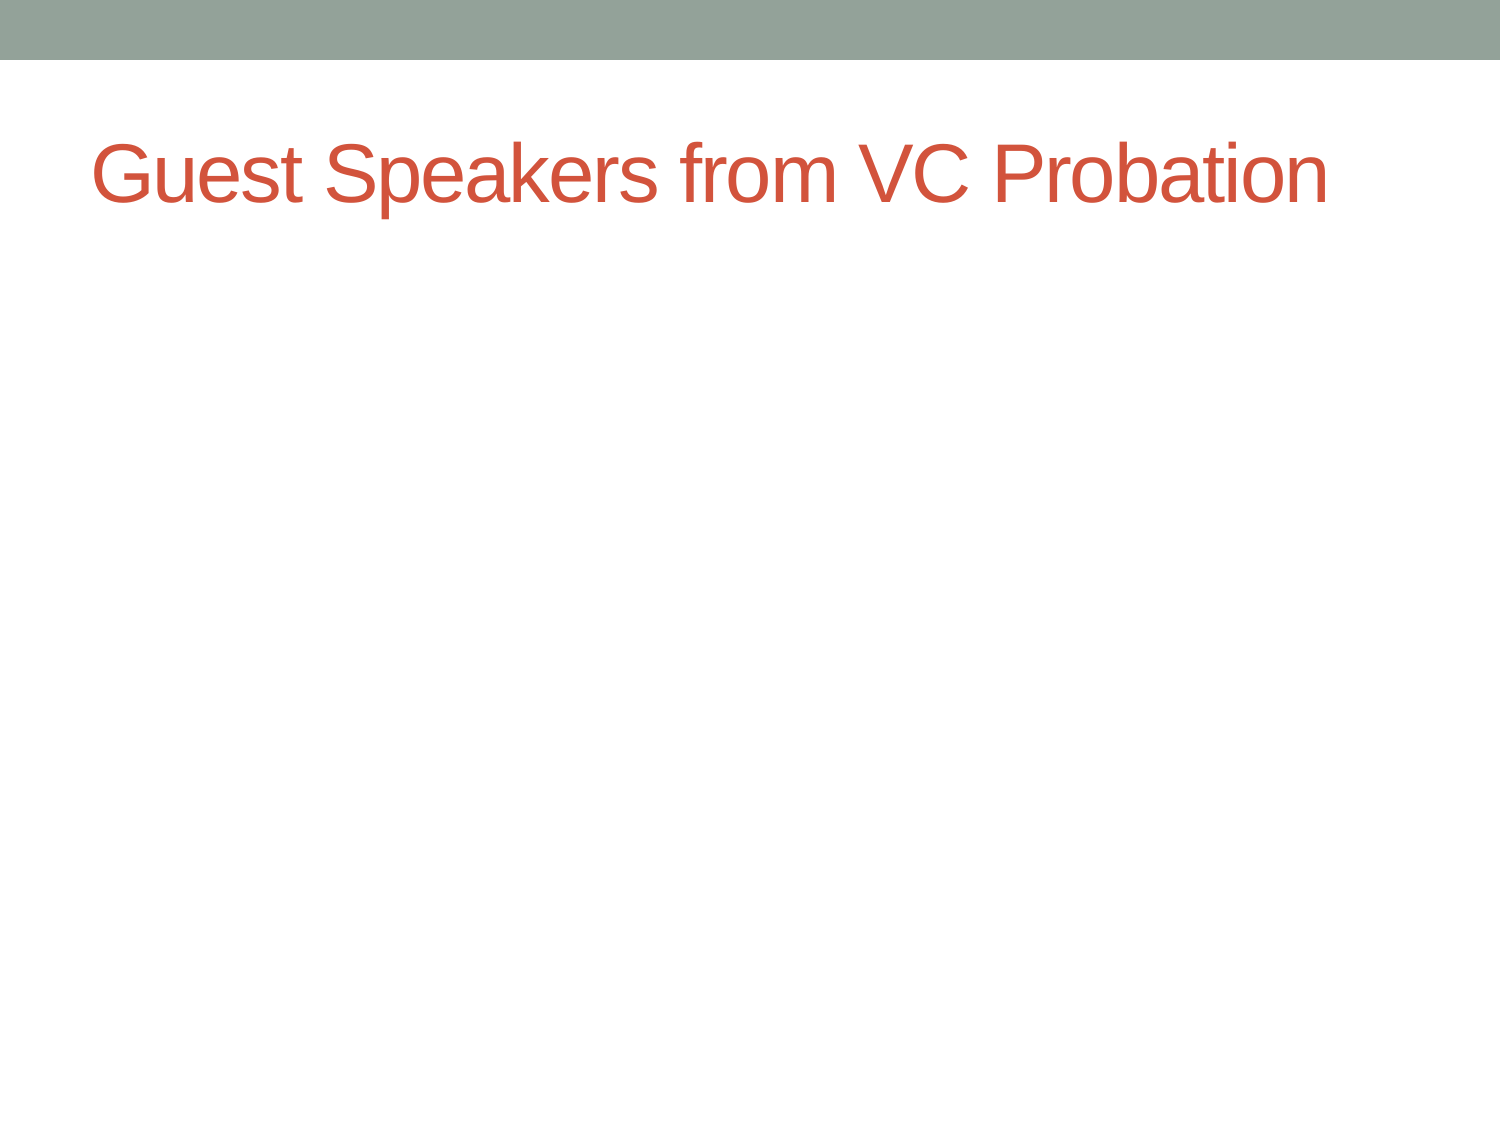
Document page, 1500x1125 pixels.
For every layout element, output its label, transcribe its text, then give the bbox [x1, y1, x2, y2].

title Guest Speakers from VC Probation [75, 87, 1425, 250]
